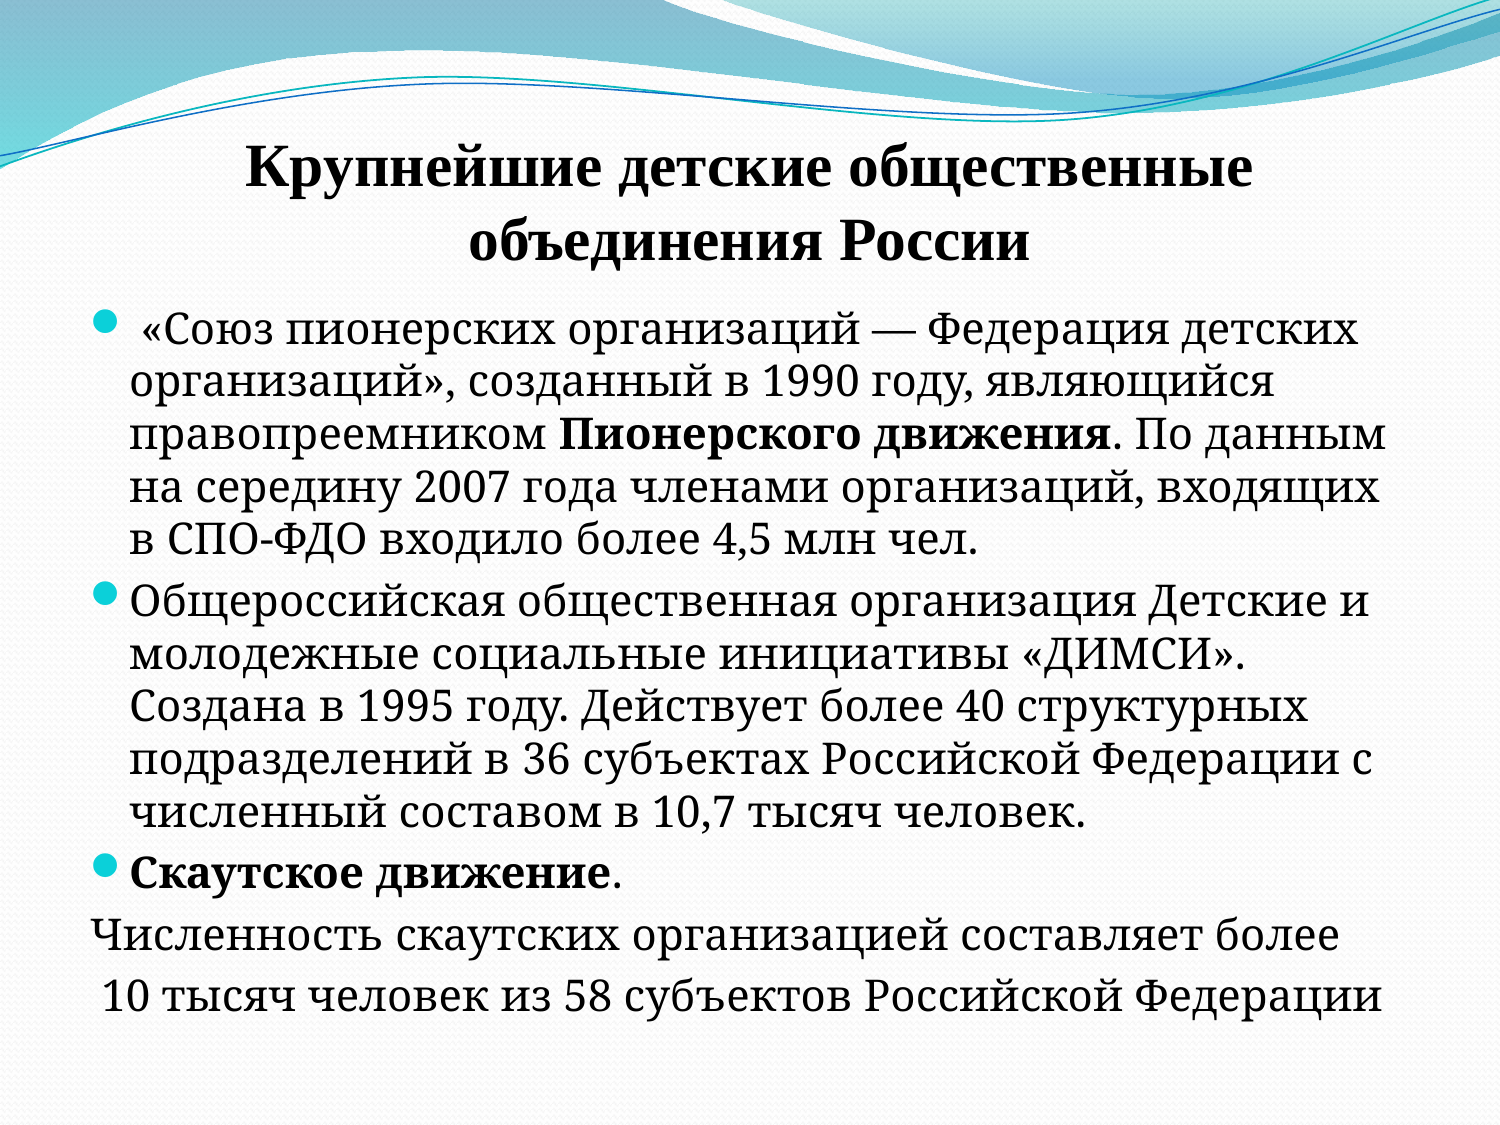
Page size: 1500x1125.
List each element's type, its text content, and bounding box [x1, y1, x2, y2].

list «Союз пионерских организаций — Федерация детских организаций», созданный в 1990 году, являющийся правопреемником Пионерского движения. По данным на середину 2007 года членами организаций, входящих в СПО-ФДО входило более 4,5 млн чел. Общероссийская общественная организация Детские и молодежные социальные инициативы «ДИМСИ». Создана в 1995 году. Действует более 40 структурных подразделений в 36 субъектах Российской Федерации с численный составом в 10,7 тысяч человек. Скаутское движение. Численность скаутских организацией составляет более 10 тысяч человек из 58 субъектов Российской Федерации [75, 292, 1425, 1038]
title Крупнейшие детские общественные объединения России [75, 115, 1425, 292]
